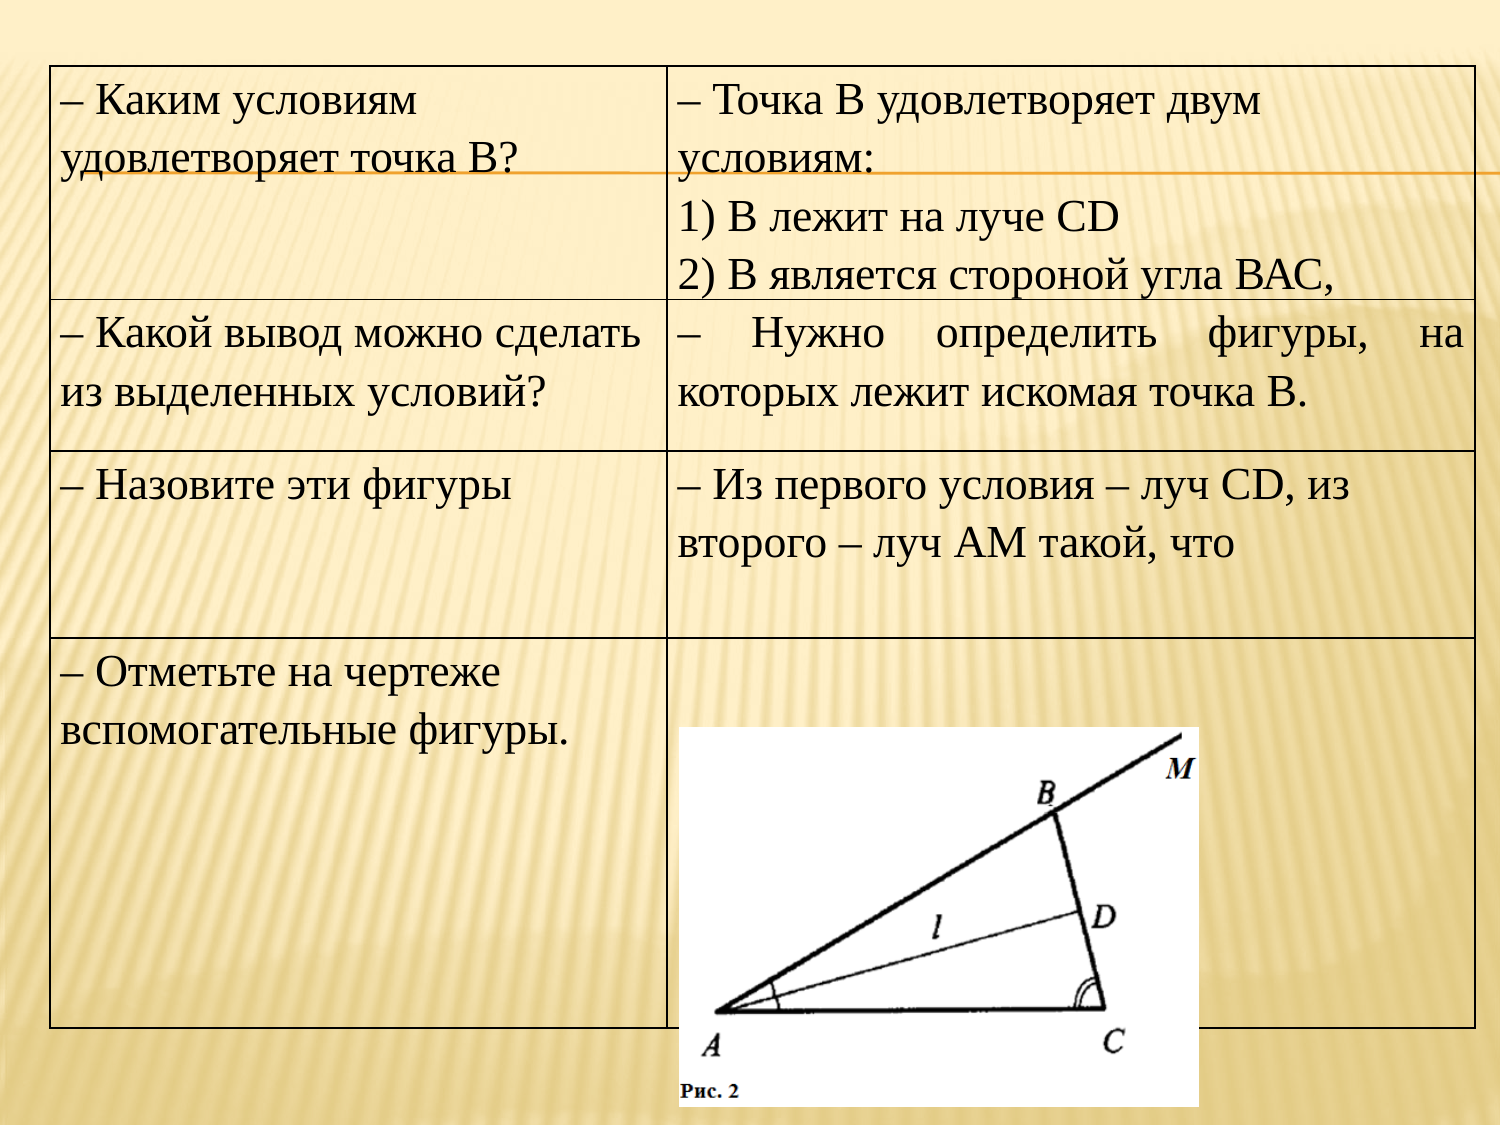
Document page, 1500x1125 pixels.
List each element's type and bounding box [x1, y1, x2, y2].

text_box [678, 727, 1200, 1107]
